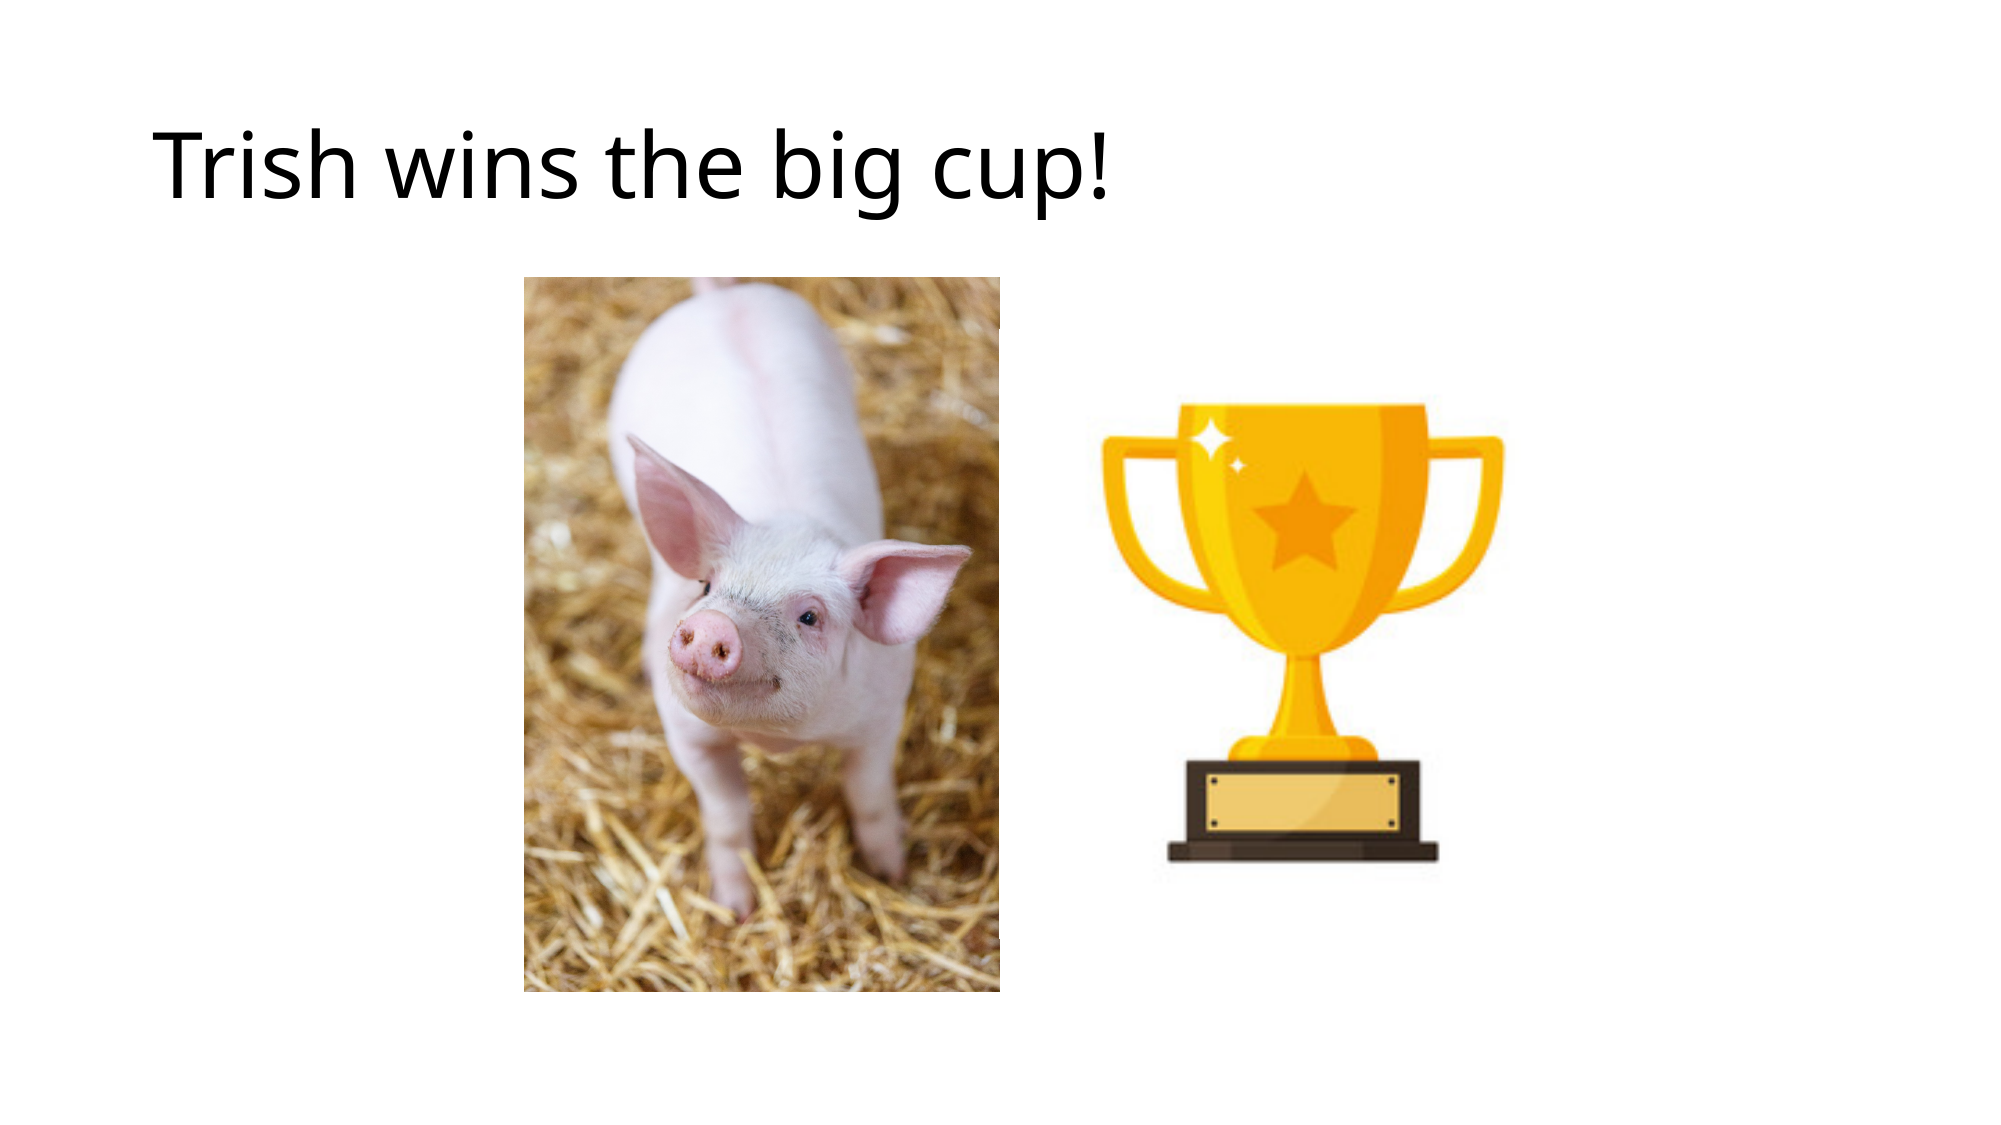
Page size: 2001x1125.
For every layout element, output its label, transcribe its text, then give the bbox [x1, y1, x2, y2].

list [524, 277, 1000, 992]
title Trish wins the big cup! [137, 59, 1863, 278]
picture [999, 329, 1609, 939]
